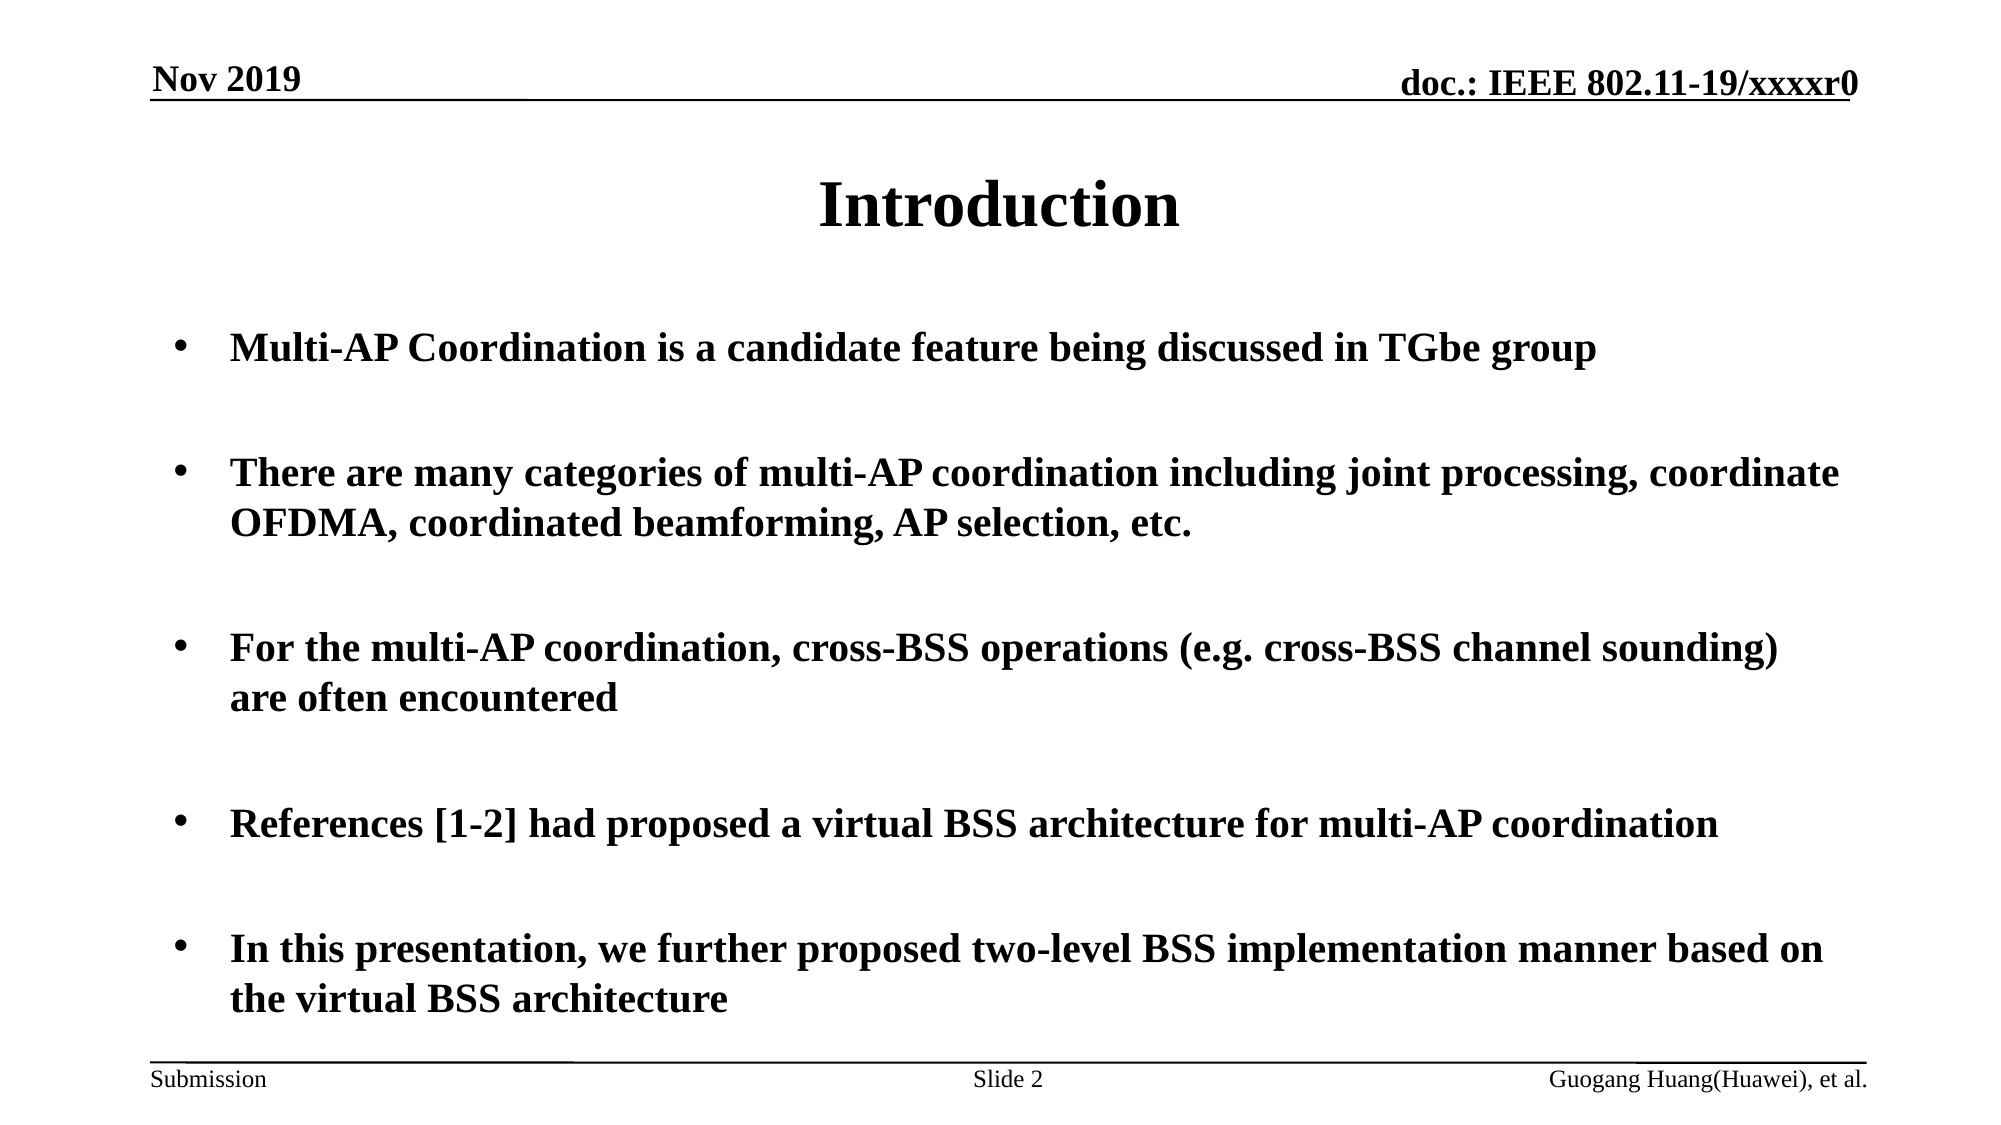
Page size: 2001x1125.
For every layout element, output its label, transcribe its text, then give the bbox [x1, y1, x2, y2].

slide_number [152, 54, 563, 100]
footer Guogang Huang(Huawei), et al. [1171, 1061, 1869, 1093]
title Introduction [149, 112, 1850, 288]
list Multi-AP Coordination is a candidate feature being discussed in TGbe group There are many categories of multi-AP coordination including joint processing, coordinate OFDMA, coordinated beamforming, AP selection, etc. For the multi-AP coordination, cross-BSS operations (e.g. cross-BSS channel sounding) are often encountered References [1-2] had proposed a virtual BSS architecture for multi-AP coordination In this presentation, we further proposed two-level BSS implementation manner based on the virtual BSS architecture [158, 312, 1859, 1038]
slide_number Slide 2 [950, 1061, 1067, 1123]
